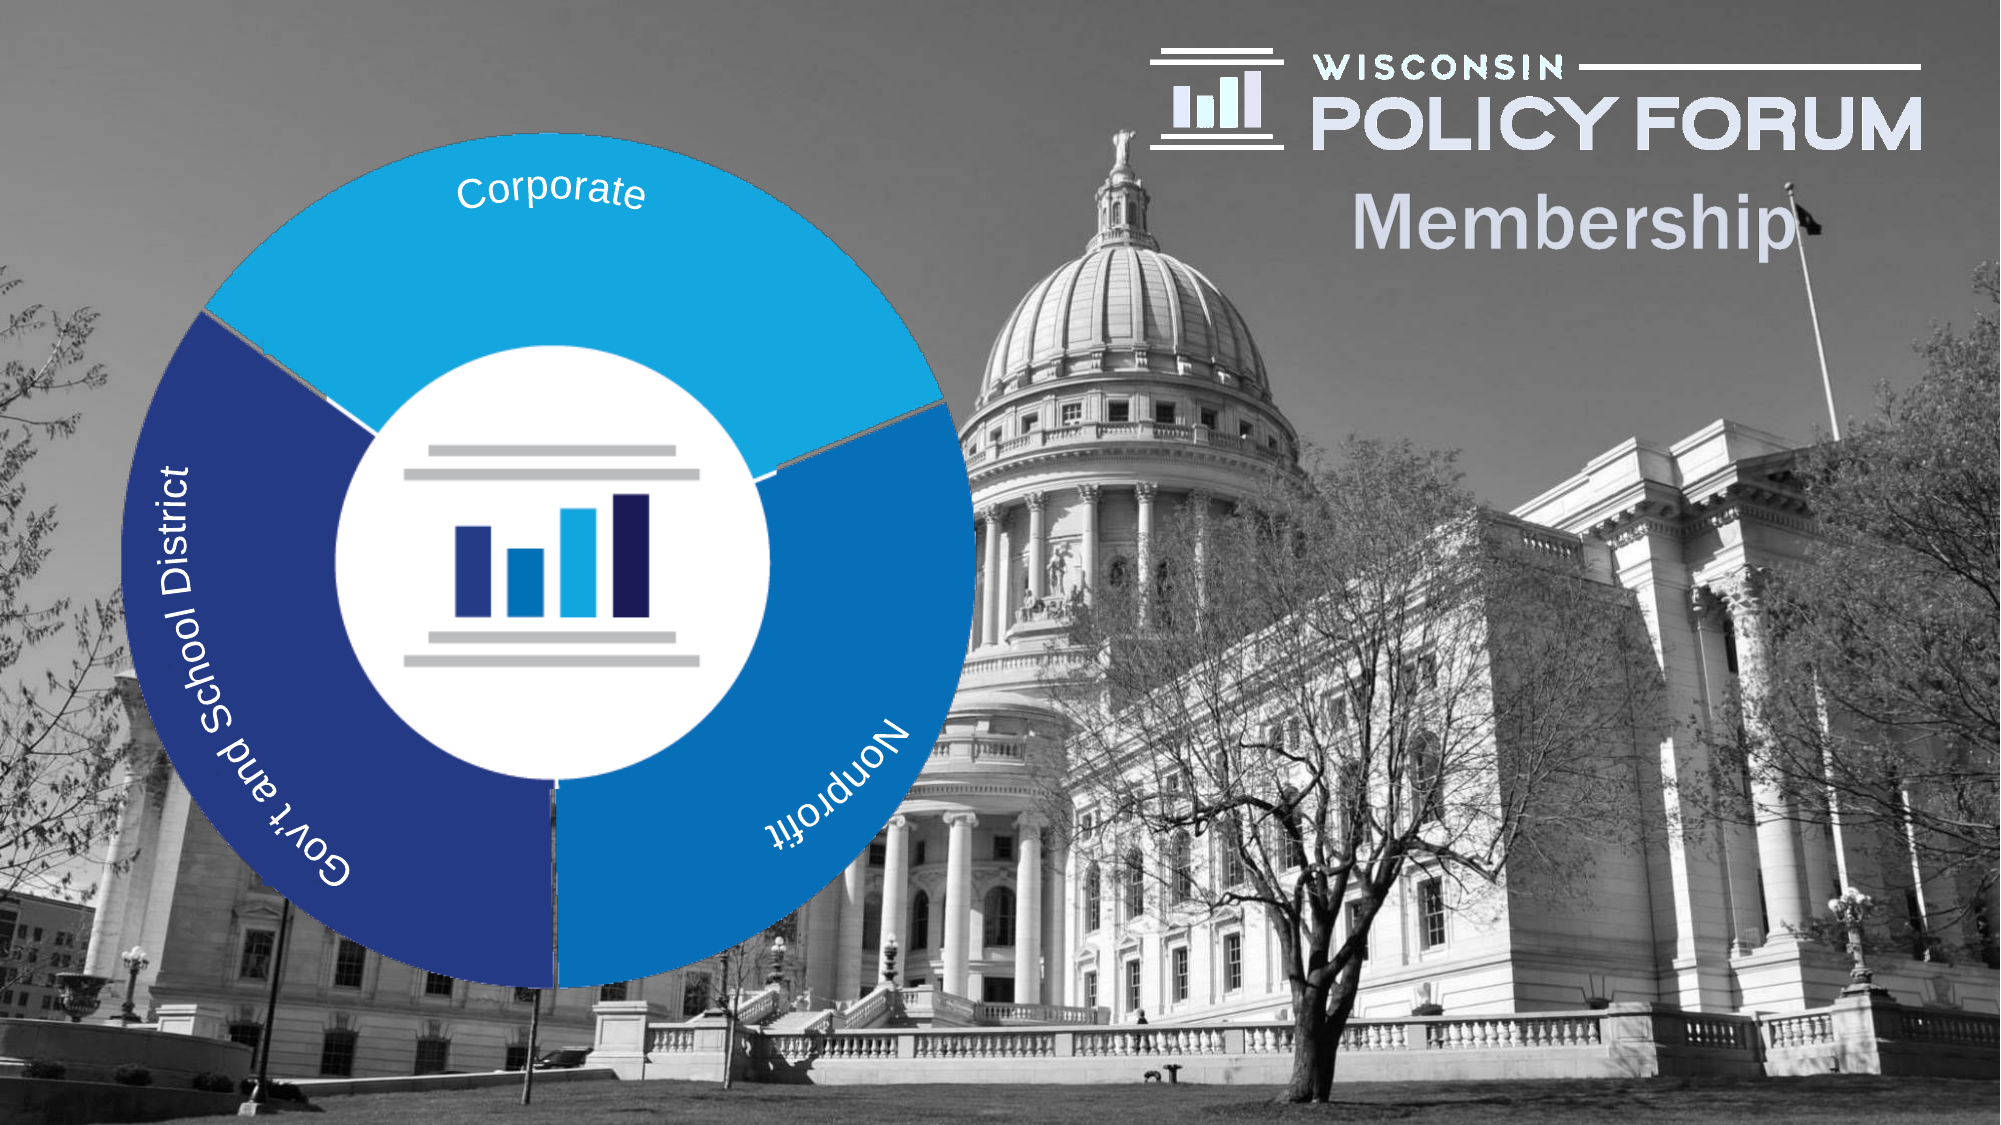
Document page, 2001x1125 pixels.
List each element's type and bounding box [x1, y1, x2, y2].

picture [0, 0, 2000, 1125]
text_box [103, 109, 1000, 1016]
